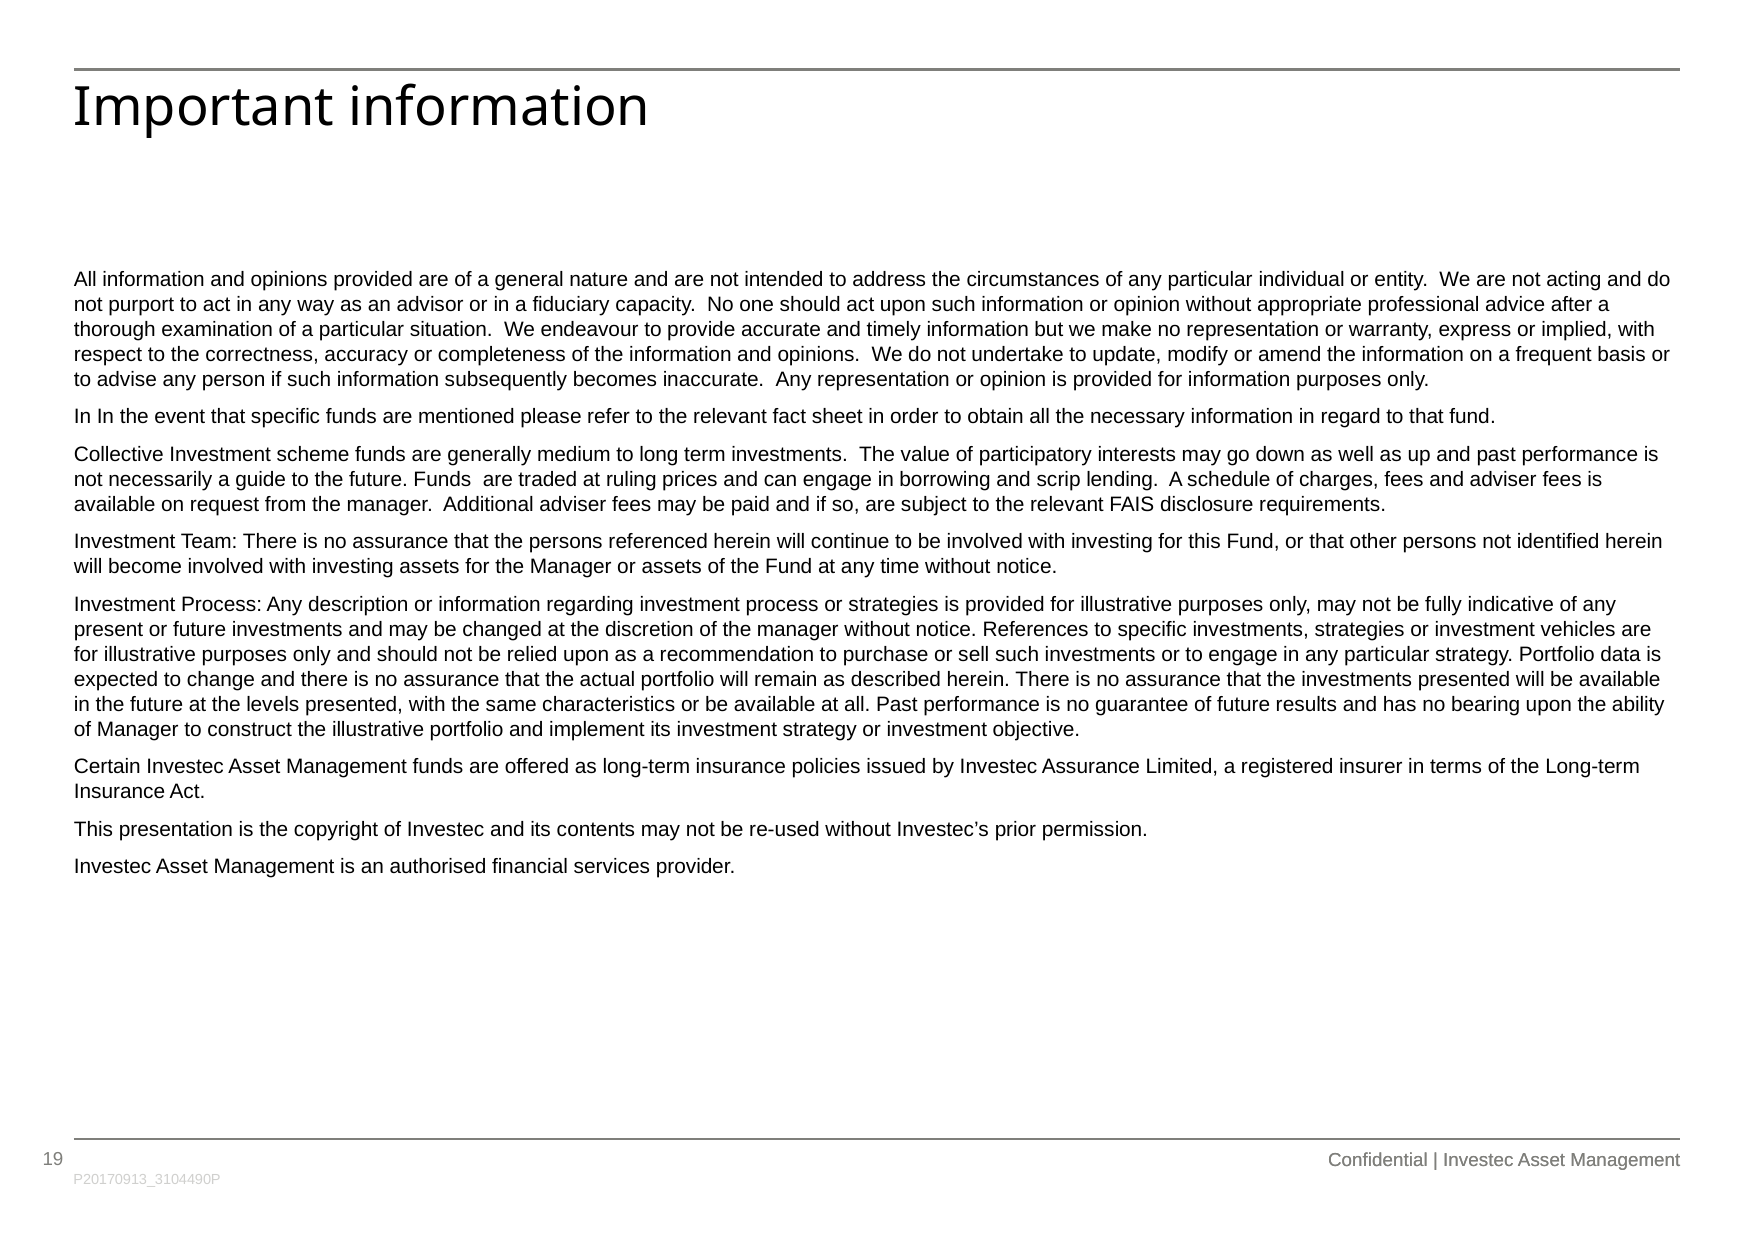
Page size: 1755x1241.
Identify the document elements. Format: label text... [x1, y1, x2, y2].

title Important information [73, 70, 1681, 137]
list All information and opinions provided are of a general nature and are not intended to address the circumstances of any particular individual or entity. We are not acting and do not purport to act in any way as an advisor or in a fiduciary capacity. No one should act upon such information or opinion without appropriate professional advice after a thorough examination of a particular situation. We endeavour to provide accurate and timely information but we make no representation or warranty, express or implied, with respect to the correctness, accuracy or completeness of the information and opinions. We do not undertake to update, modify or amend the information on a frequent basis or to advise any person if such information subsequently becomes inaccurate. Any representation or opinion is provided for information purposes only. In In the event that specific funds are mentioned please refer to the relevant fact sheet in order to obtain all the necessary information in regard to that fund. Collective Investment scheme funds are generally medium to long term investments. The value of participatory interests may go down as well as up and past performance is not necessarily a guide to the future. Funds are traded at ruling prices and can engage in borrowing and scrip lending. A schedule of charges, fees and adviser fees is available on request from the manager. Additional adviser fees may be paid and if so, are subject to the relevant FAIS disclosure requirements. Investment Team: There is no assurance that the persons referenced herein will continue to be involved with investing for this Fund, or that other persons not identified herein will become involved with investing assets for the Manager or assets of the Fund at any time without notice. Investment Process: Any description or information regarding investment process or strategies is provided for illustrative purposes only, may not be fully indicative of any present or future investments and may be changed at the discretion of the manager without notice. References to specific investments, strategies or investment vehicles are for illustrative purposes only and should not be relied upon as a recommendation to purchase or sell such investments or to engage in any particular strategy. Portfolio data is expected to change and there is no assurance that the actual portfolio will remain as described herein. There is no assurance that the investments presented will be available in the future at the levels presented, with the same characteristics or be available at all. Past performance is no guarantee of future results and has no bearing upon the ability of Manager to construct the illustrative portfolio and implement its investment strategy or investment objective. Certain Investec Asset Management funds are offered as long-term insurance policies issued by Investec Assurance Limited, a registered insurer in terms of the Long-term Insurance Act. This presentation is the copyright of Investec and its contents may not be re-used without Investec’s prior permission. Investec Asset Management is an authorised financial services provider. [73, 265, 1681, 885]
